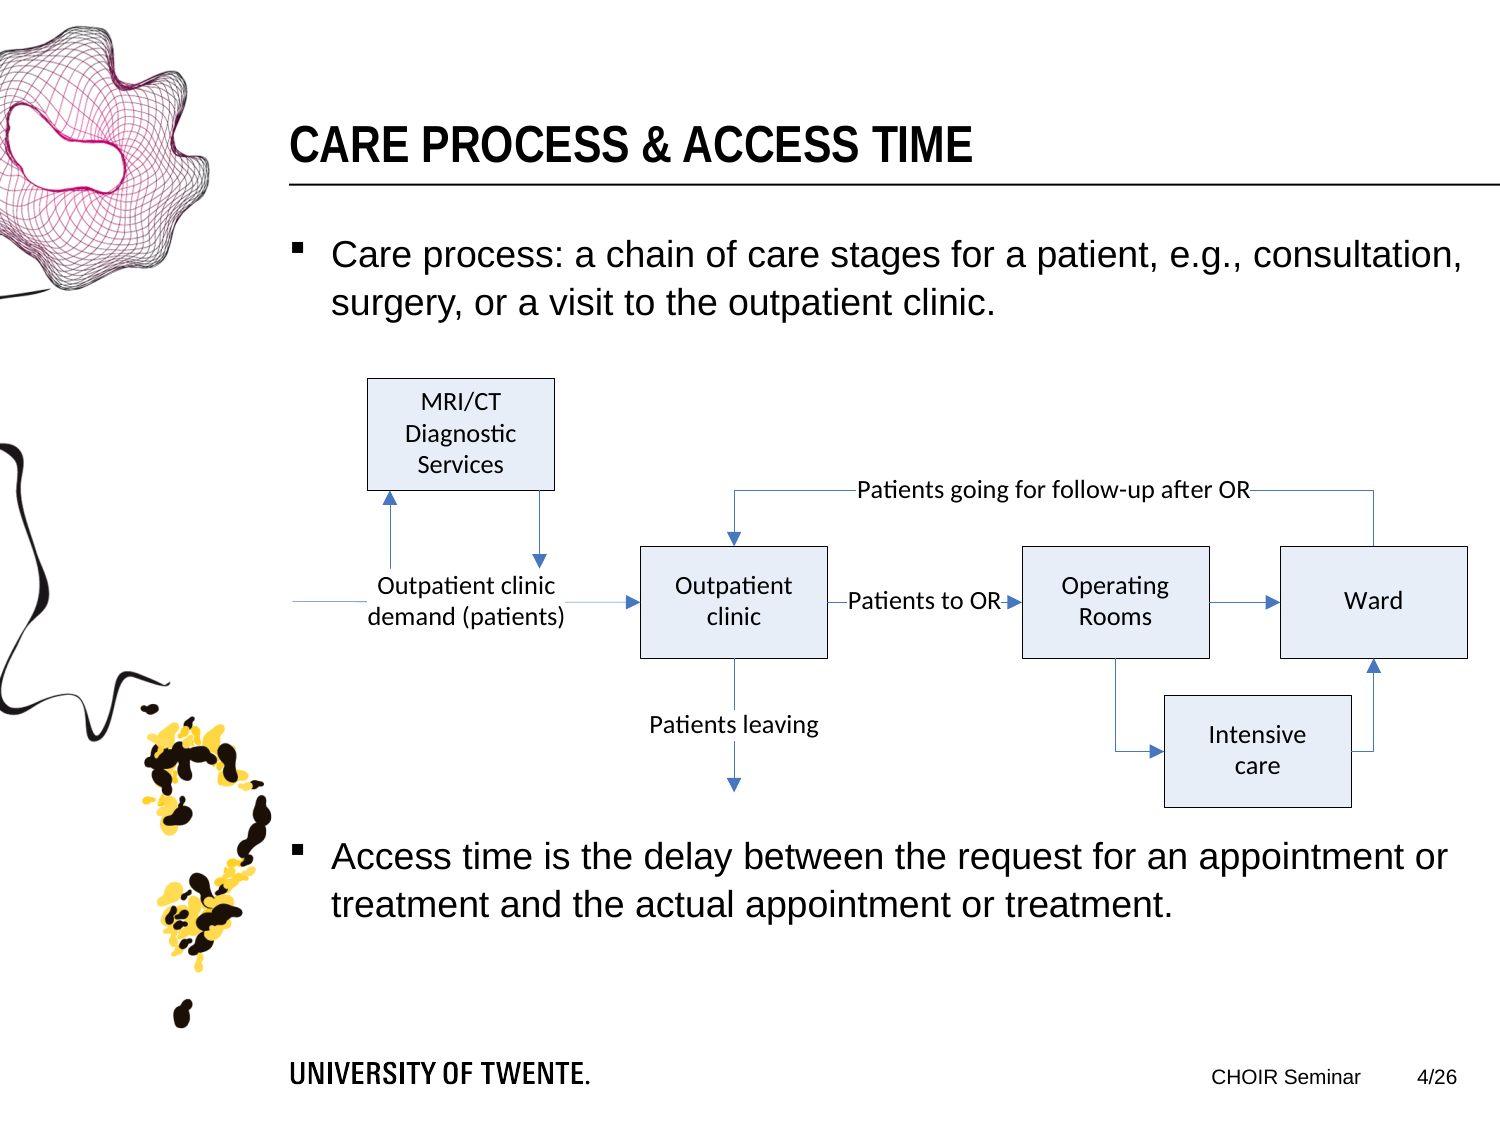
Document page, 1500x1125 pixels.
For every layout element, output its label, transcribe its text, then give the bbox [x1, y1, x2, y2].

title CARE PROCESS & ACCESS TIME [289, 59, 1458, 173]
picture [288, 374, 1471, 811]
slide_number 4/26 [1376, 1050, 1458, 1125]
footer CHOIR Seminar [596, 1050, 1376, 1125]
picture [0, 0, 283, 1125]
text_box Care process: a chain of care stages for a patient, e.g., consultation, surgery, or a visit to the outpatient clinic. Access time is the delay between the request for an appointment or treatment and the actual appointment or treatment. [289, 219, 1483, 1000]
